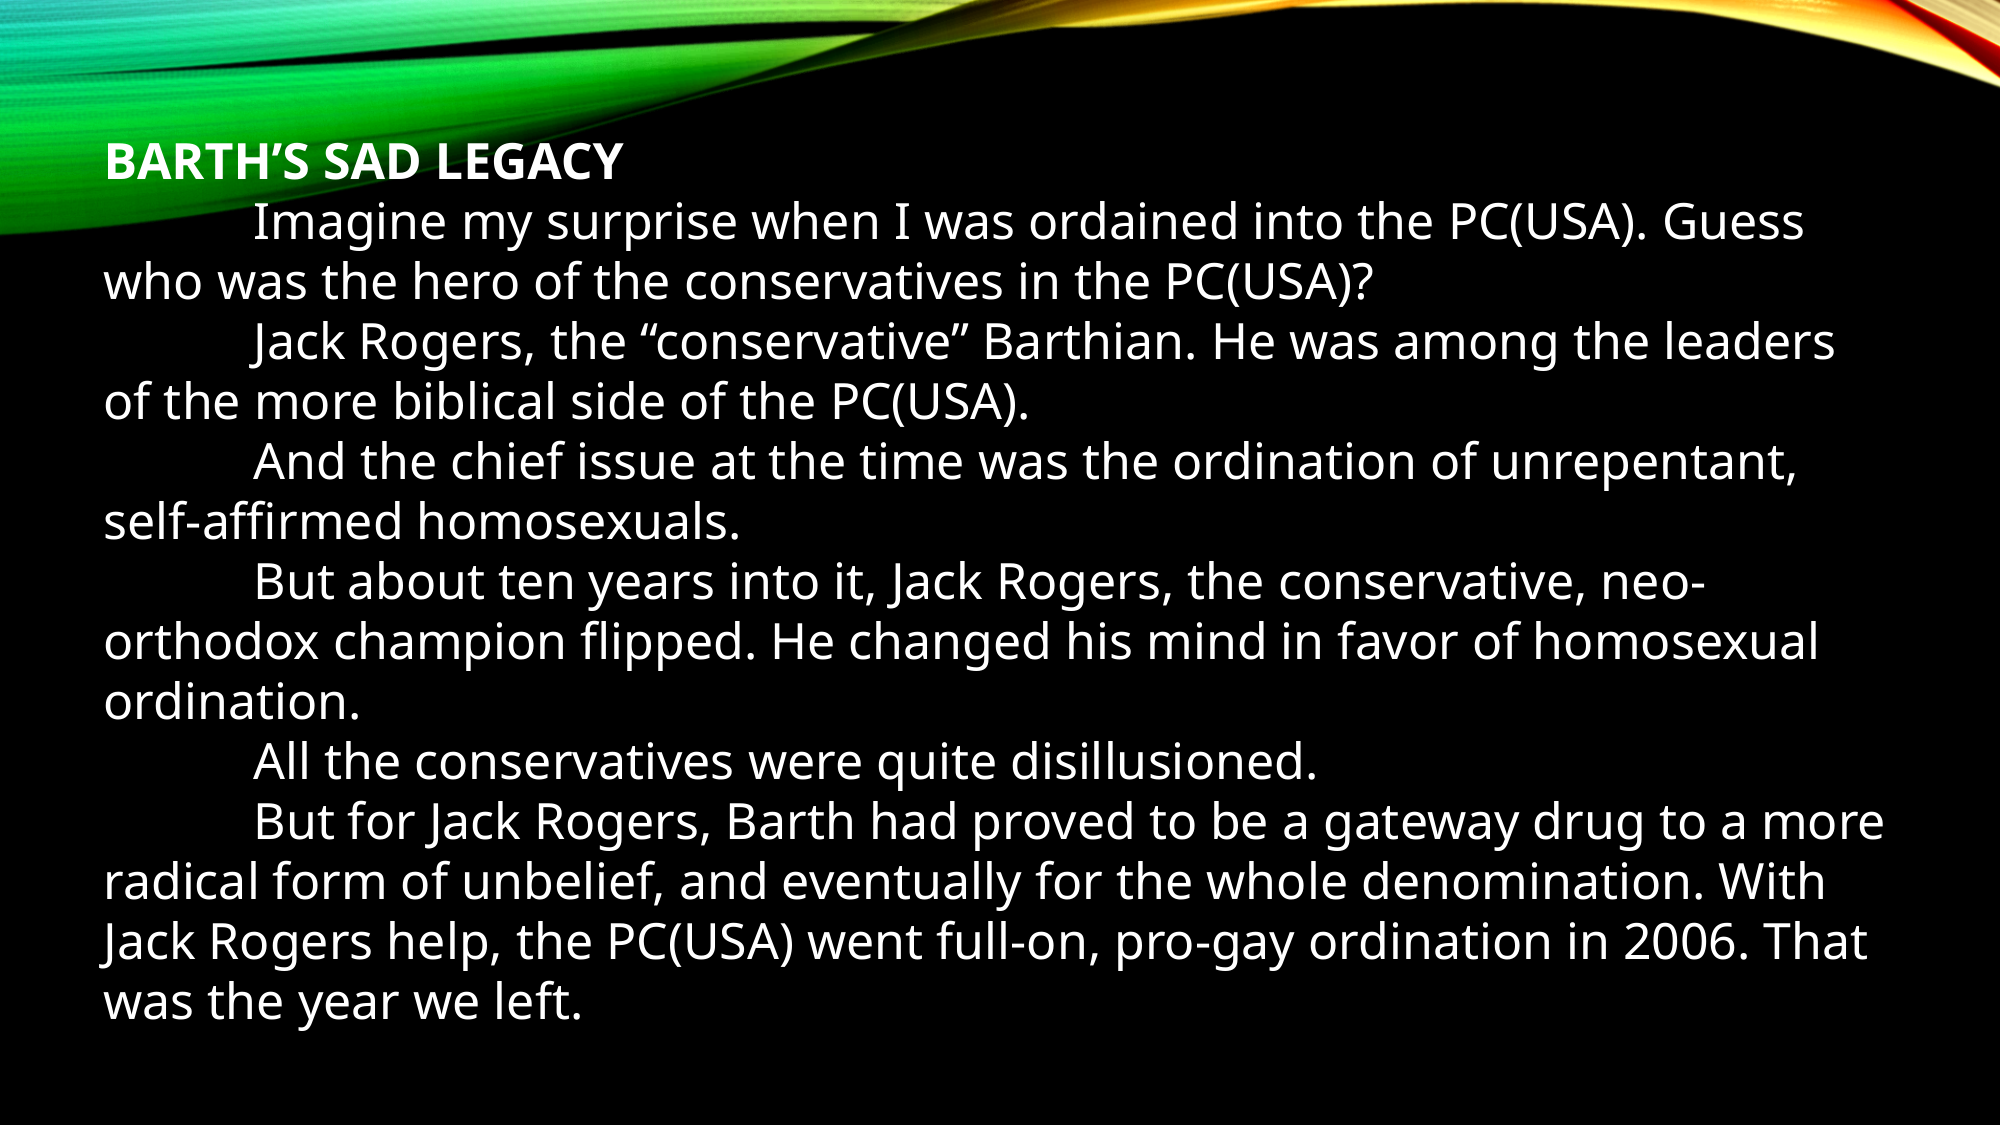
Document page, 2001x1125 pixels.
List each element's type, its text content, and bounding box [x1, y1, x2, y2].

picture [0, 0, 2000, 237]
text_box BARTH’S SAD LEGACY Imagine my surprise when I was ordained into the PC(USA). Guess who was the hero of the conservatives in the PC(USA)? Jack Rogers, the “conservative” Barthian. He was among the leaders of the more biblical side of the PC(USA). And the chief issue at the time was the ordination of unrepentant, self-affirmed homosexuals. But about ten years into it, Jack Rogers, the conservative, neo-orthodox champion flipped. He changed his mind in favor of homosexual ordination. All the conservatives were quite disillusioned. But for Jack Rogers, Barth had proved to be a gateway drug to a more radical form of unbelief, and eventually for the whole denomination. With Jack Rogers help, the PC(USA) went full-on, pro-gay ordination in 2006. That was the year we left. [88, 122, 1912, 1038]
